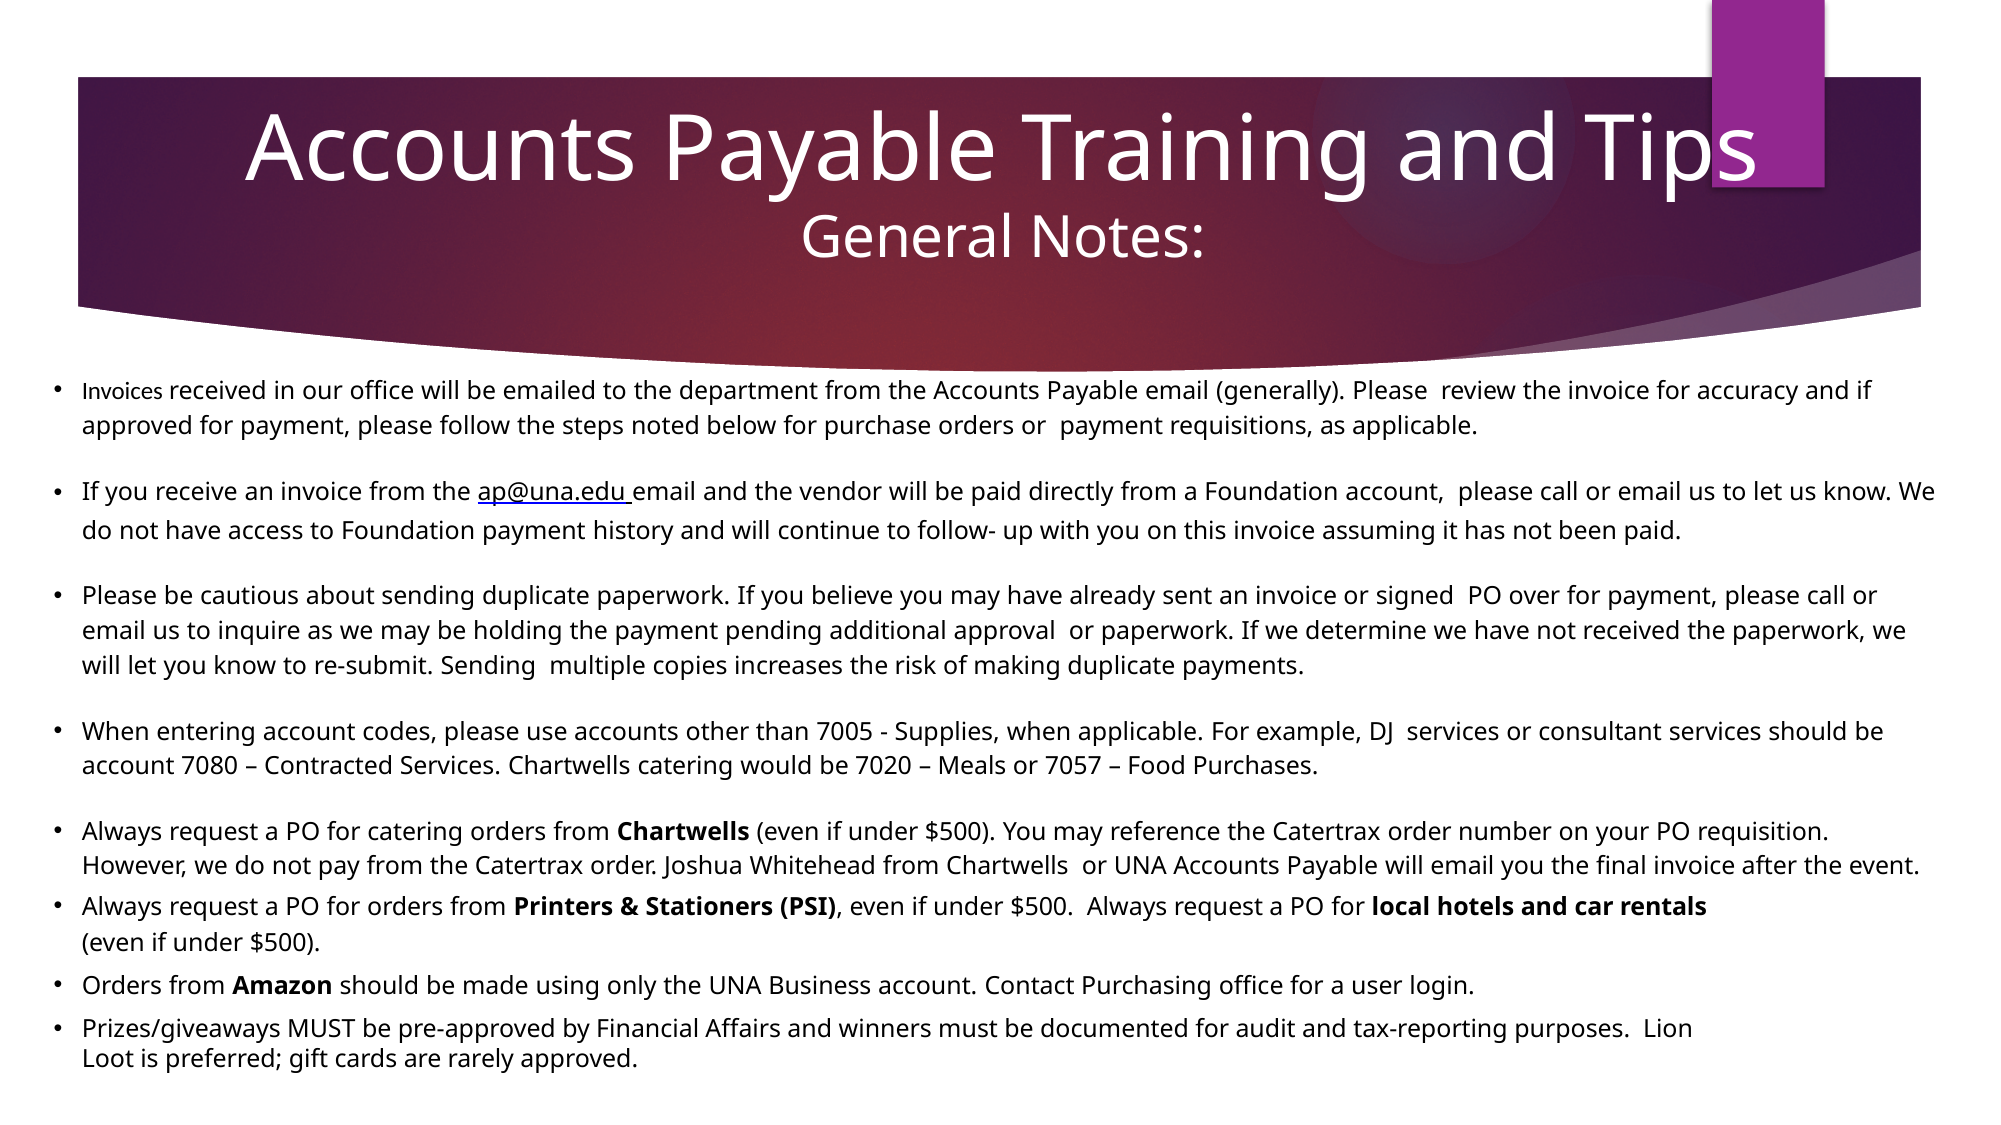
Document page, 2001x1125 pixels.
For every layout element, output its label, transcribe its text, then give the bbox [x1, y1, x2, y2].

text_box Accounts Payable Training and Tips General Notes: Invoices received in our office will be emailed to the department from the Accounts Payable email (generally). Please review the invoice for accuracy and if approved for payment, please follow the steps noted below for purchase orders or payment requisitions, as applicable. If you receive an invoice from the ap@una.edu email and the vendor will be paid directly from a Foundation account, please call or email us to let us know. We do not have access to Foundation payment history and will continue to follow- up with you on this invoice assuming it has not been paid. Please be cautious about sending duplicate paperwork. If you believe you may have already sent an invoice or signed PO over for payment, please call or email us to inquire as we may be holding the payment pending additional approval or paperwork. If we determine we have not received the paperwork, we will let you know to re-submit. Sending multiple copies increases the risk of making duplicate payments. When entering account codes, please use accounts other than 7005 - Supplies, when applicable. For example, DJ services or consultant services should be account 7080 – Contracted Services. Chartwells catering would be 7020 – Meals or 7057 – Food Purchases. Always request a PO for catering orders from Chartwells (even if under $500). You may reference the Catertrax order number on your PO requisition. However, we do not pay from the Catertrax order. Joshua Whitehead from Chartwells or UNA Accounts Payable will email you the final invoice after the event. Always request a PO for orders from Printers & Stationers (PSI), even if under $500. Always request a PO for local hotels and car rentals (even if under $500). Orders from Amazon should be made using only the UNA Business account. Contact Purchasing office for a user login. Prizes/giveaways MUST be pre-approved by Financial Affairs and winners must be documented for audit and tax-reporting purposes. Lion Loot is preferred; gift cards are rarely approved. [52, 87, 1954, 1108]
